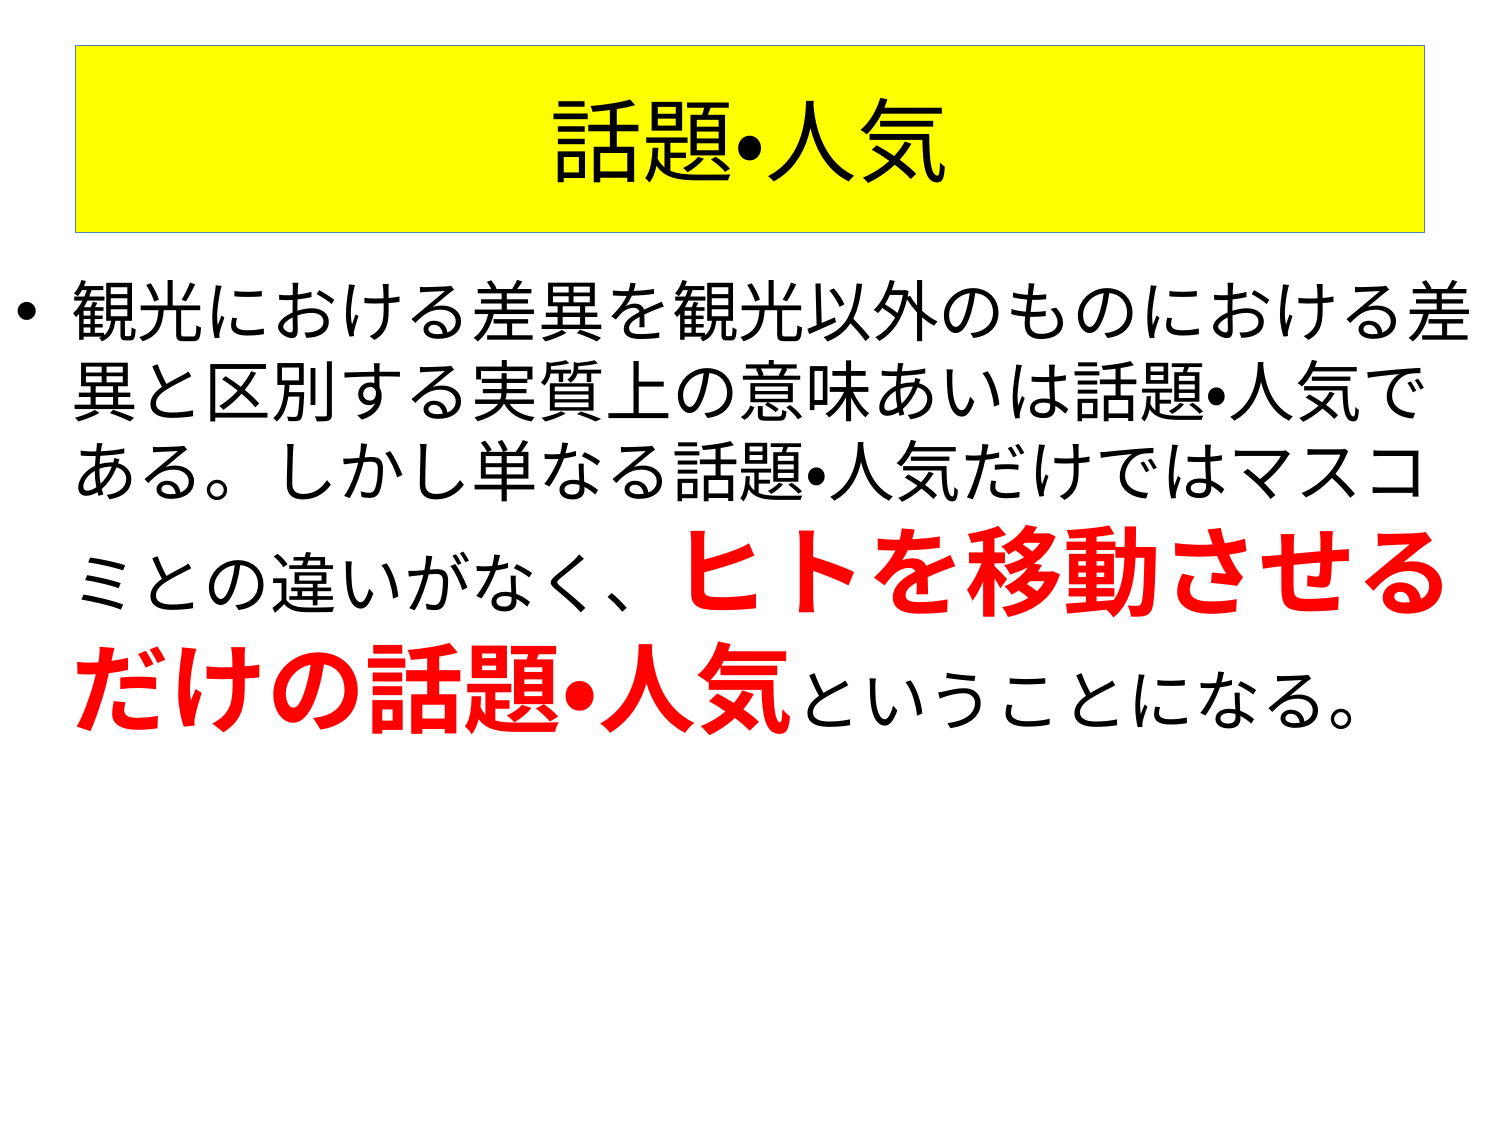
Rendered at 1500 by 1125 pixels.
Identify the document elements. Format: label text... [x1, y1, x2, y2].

list 観光における差異を観光以外のものにおける差異と区別する実質上の意味あいは話題・人気である。しかし単なる話題・人気だけではマスコミとの違いがなく、ヒトを移動させるだけの話題・人気ということになる。 [0, 262, 1500, 1125]
title 話題・人気 [75, 45, 1425, 233]
